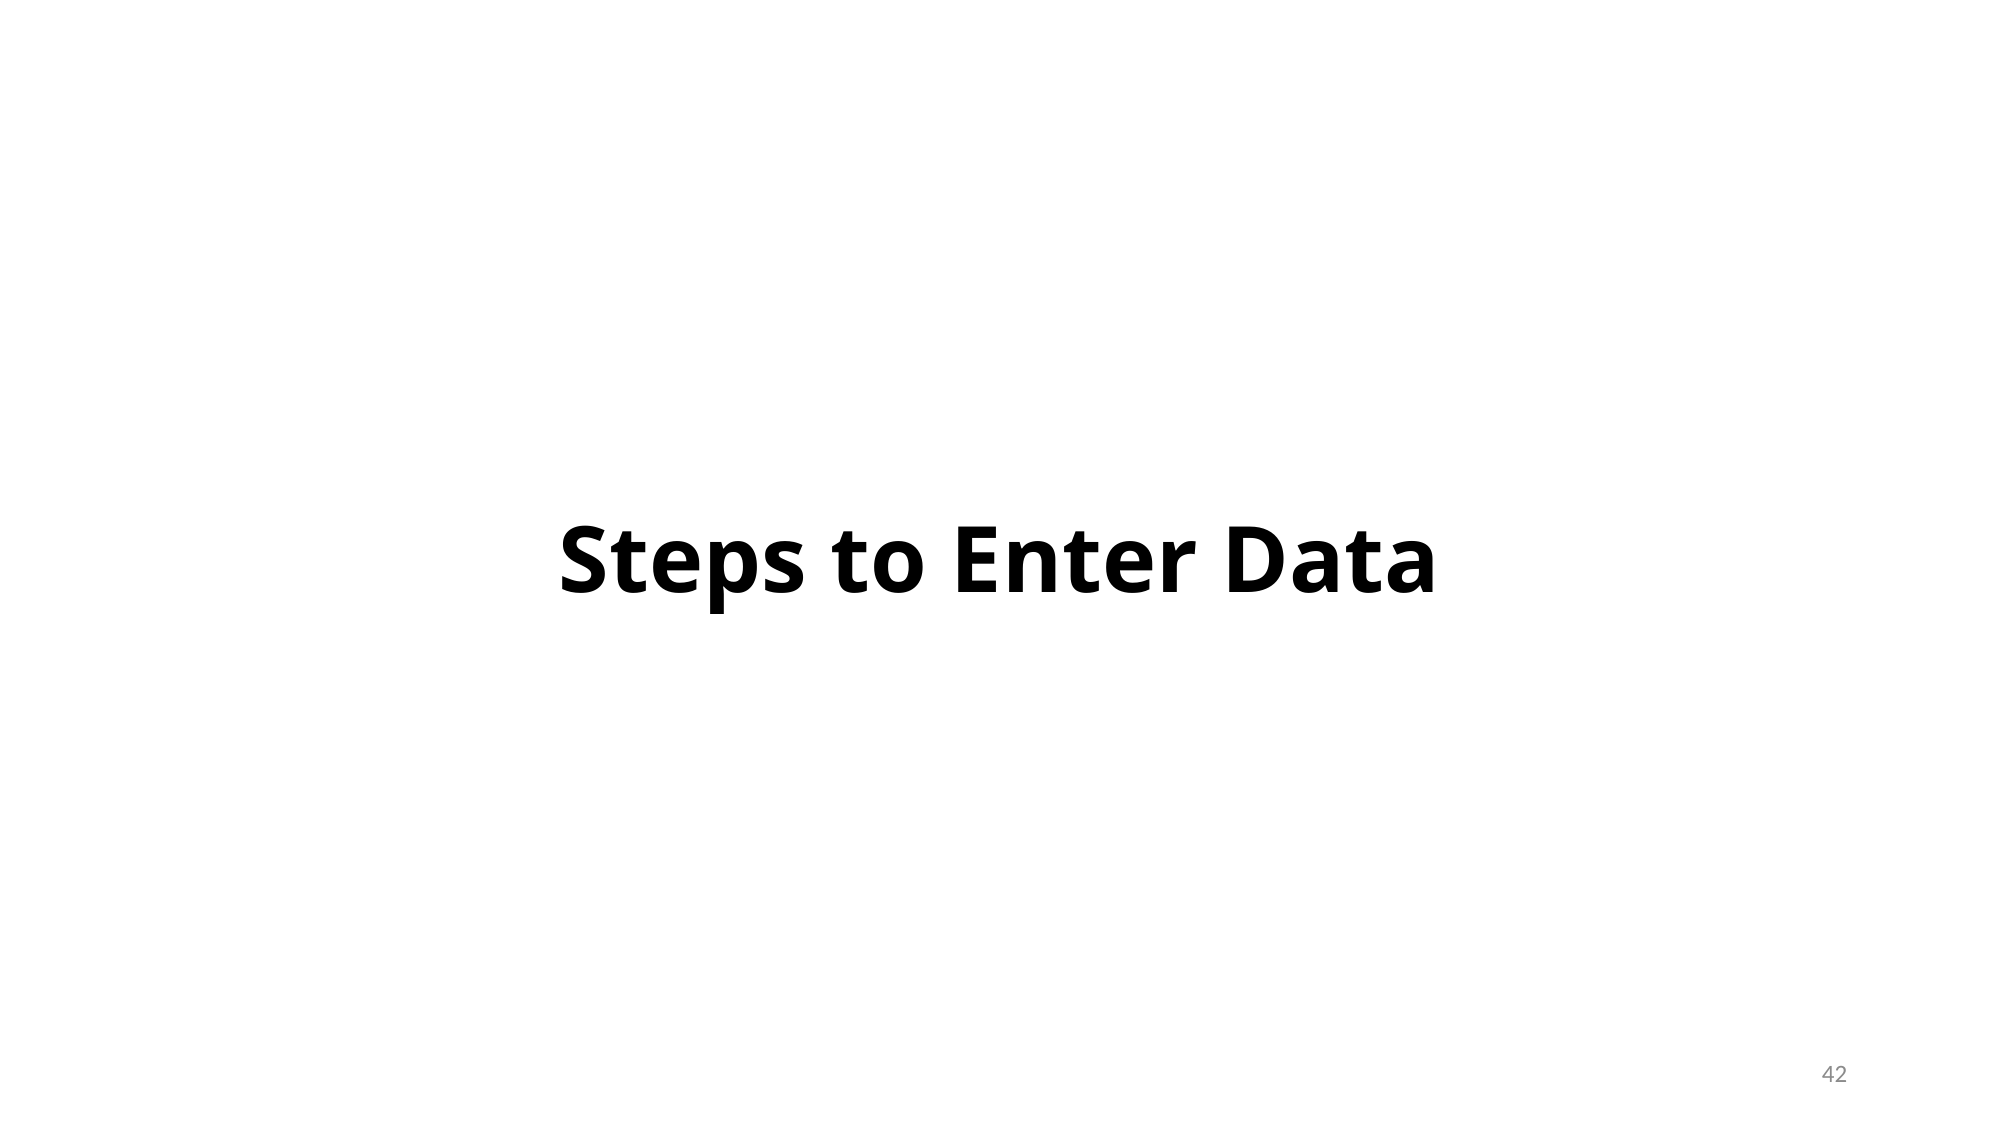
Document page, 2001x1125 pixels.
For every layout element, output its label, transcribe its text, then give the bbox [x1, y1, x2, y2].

slide_number 42 [1412, 1042, 1863, 1103]
title Steps to Enter Data [137, 453, 1863, 672]
